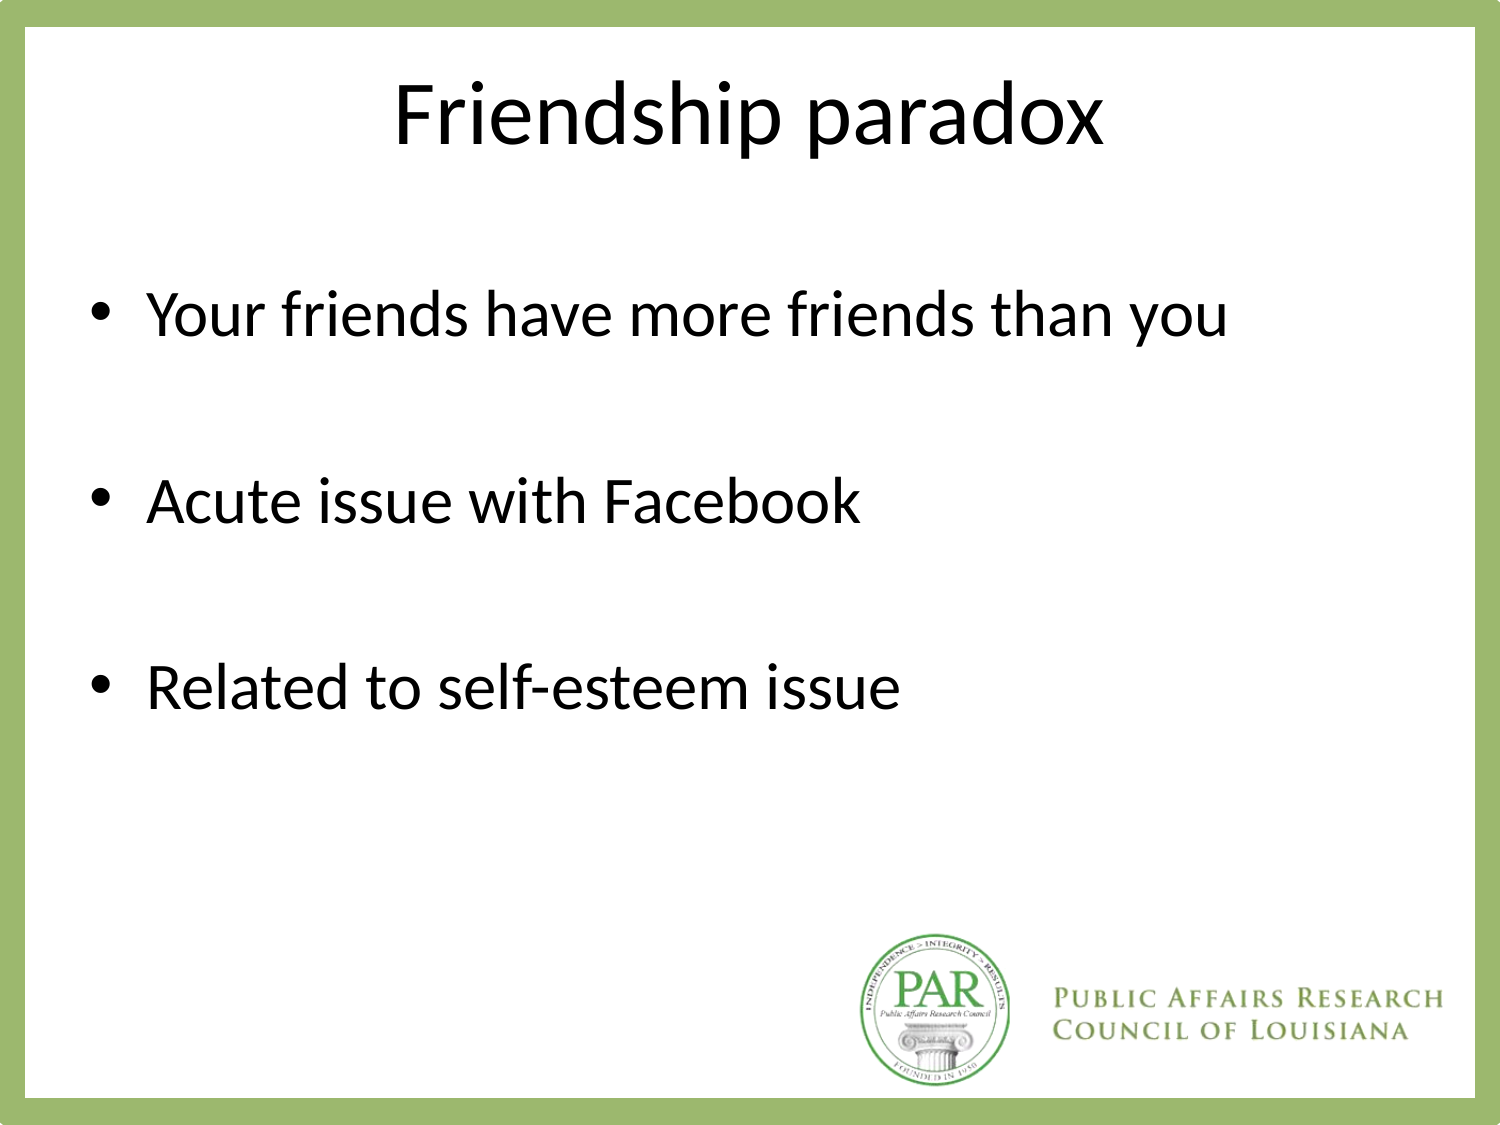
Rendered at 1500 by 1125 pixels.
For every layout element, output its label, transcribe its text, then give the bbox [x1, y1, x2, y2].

title Friendship paradox [75, 45, 1425, 233]
list Your friends have more friends than you Acute issue with Facebook Related to self-esteem issue [75, 262, 1425, 1005]
